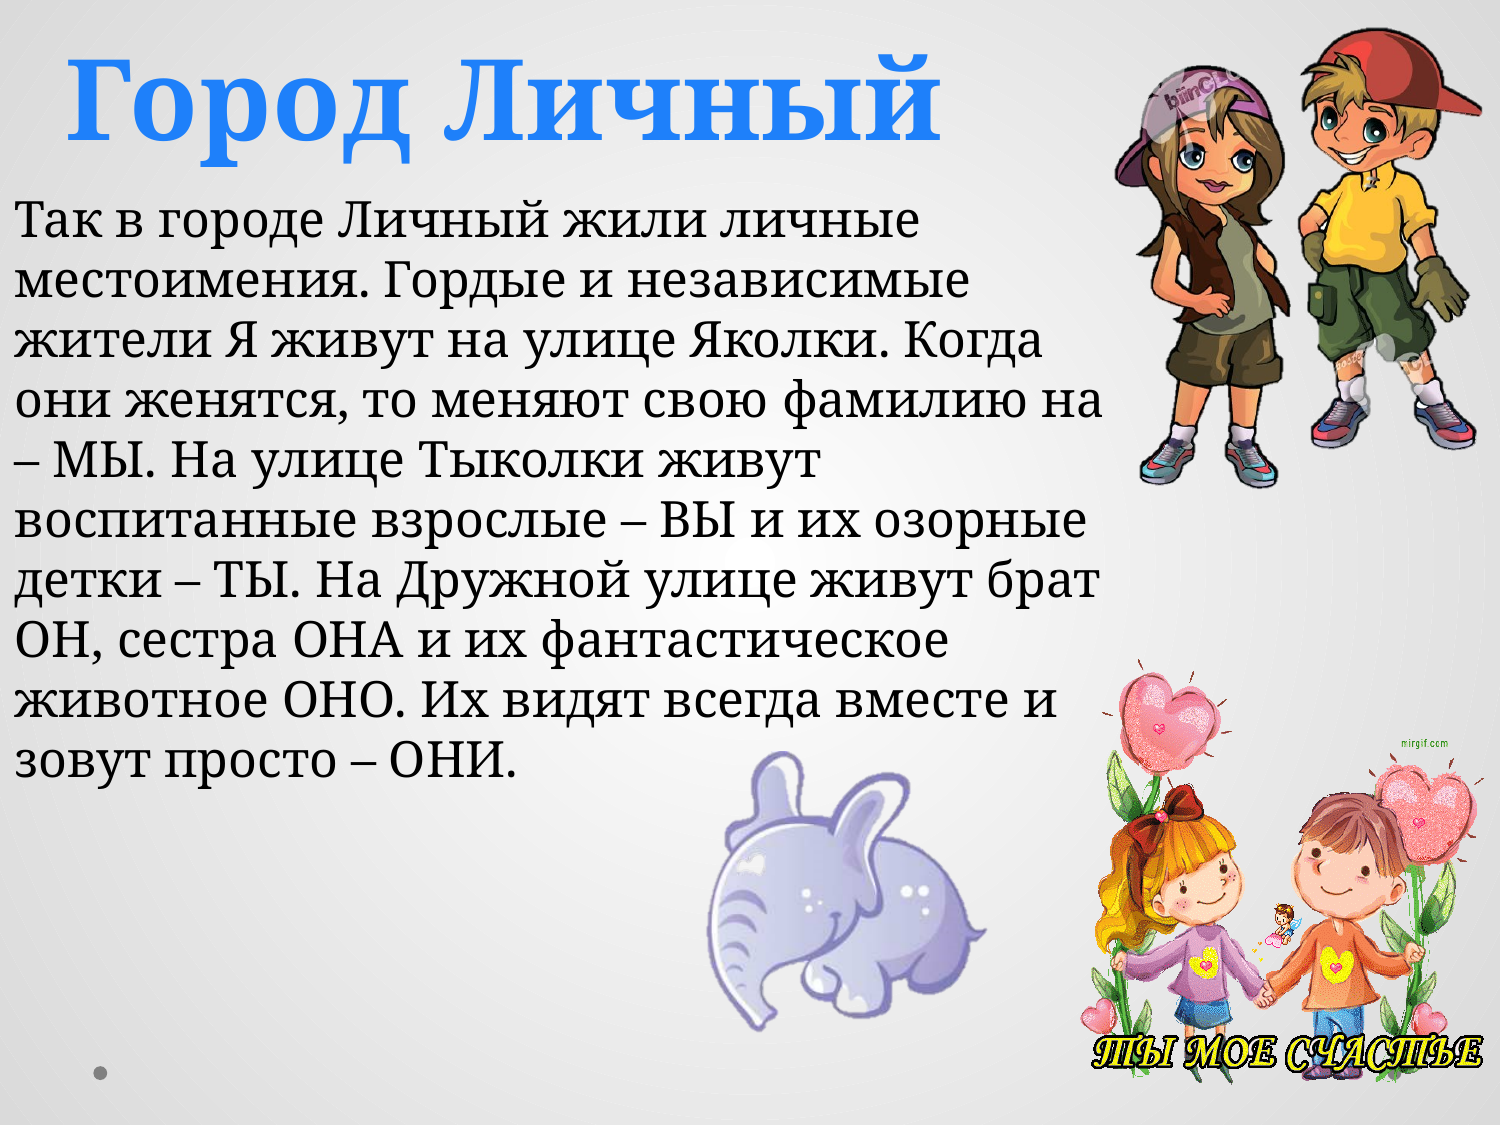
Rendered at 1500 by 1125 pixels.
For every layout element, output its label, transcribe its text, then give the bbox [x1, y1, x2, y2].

picture [612, 20, 1500, 1125]
text_box Так в городе Личный жили личные местоимения. Гордые и независимые жители Я живут на улице Яколки. Когда они женятся, то меняют свою фамилию на – МЫ. На улице Тыколки живут воспитанные взрослые – ВЫ и их озорные детки – ТЫ. На Дружной улице живут брат ОН, сестра ОНА и их фантастическое животное ОНО. Их видят всегда вместе и зовут просто – ОНИ. [0, 179, 1096, 795]
text_box Город Личный [50, 20, 959, 171]
